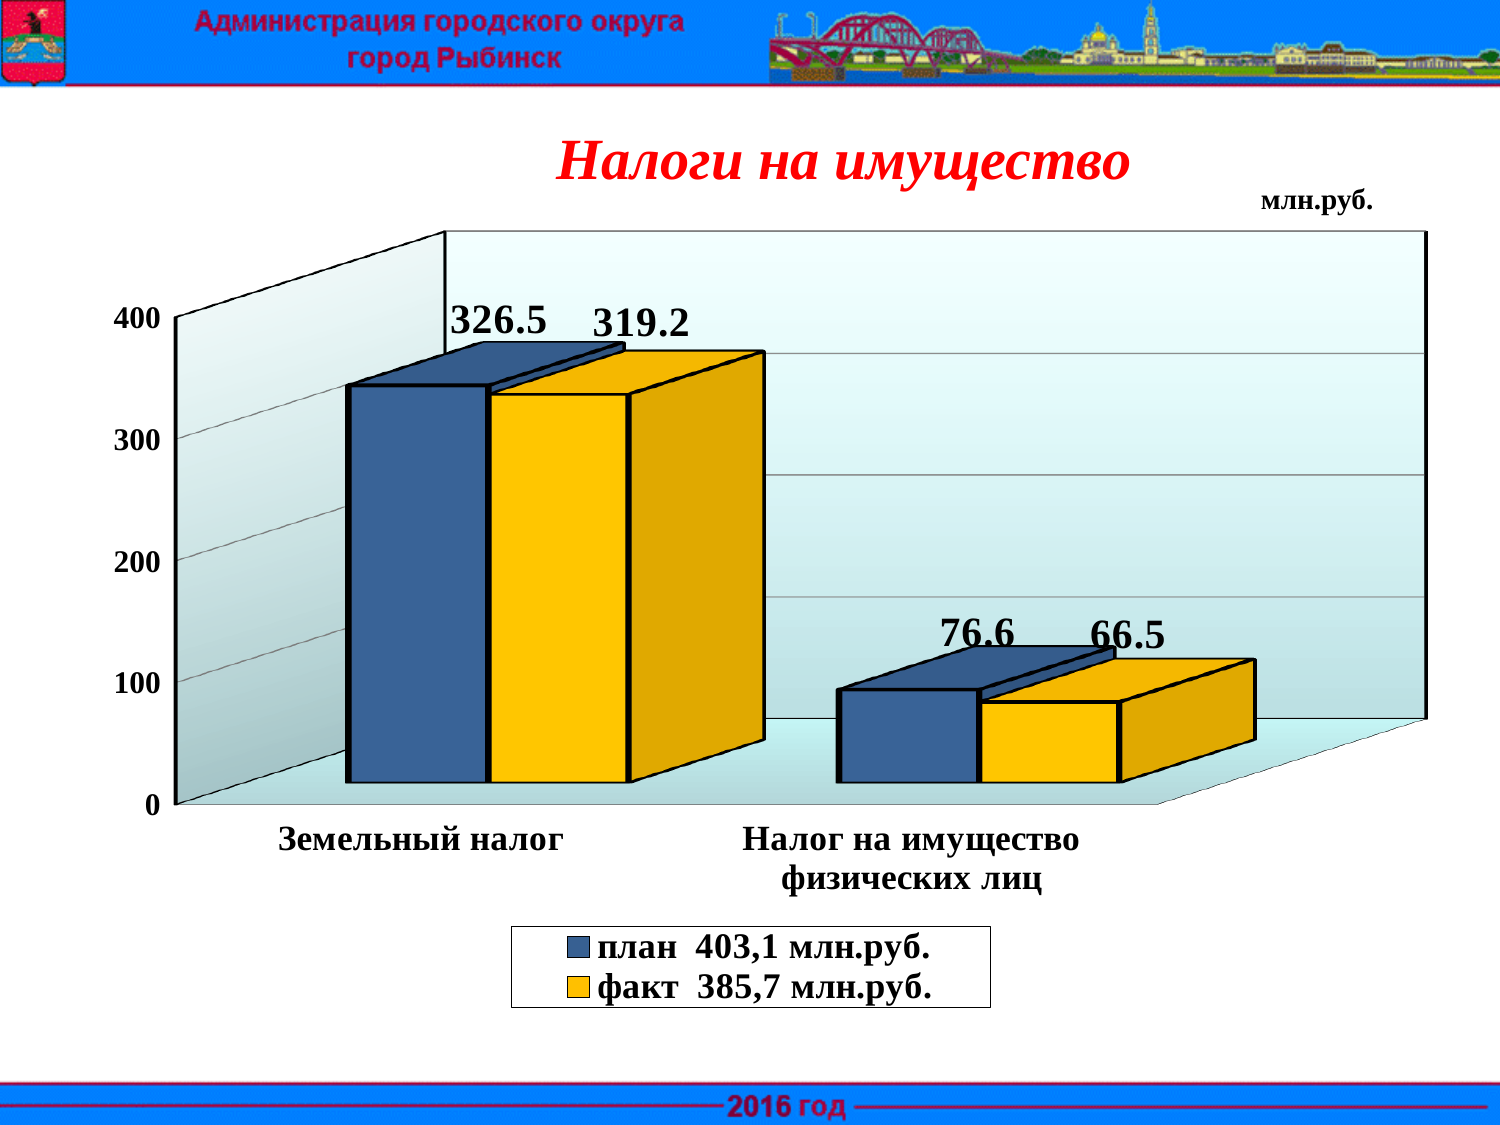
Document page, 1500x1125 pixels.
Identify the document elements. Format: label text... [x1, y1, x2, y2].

picture [0, 0, 1500, 1125]
text_box млн.руб. [1246, 172, 1409, 206]
title Налоги на имущество [399, 99, 1288, 206]
chart [95, 208, 1455, 1039]
